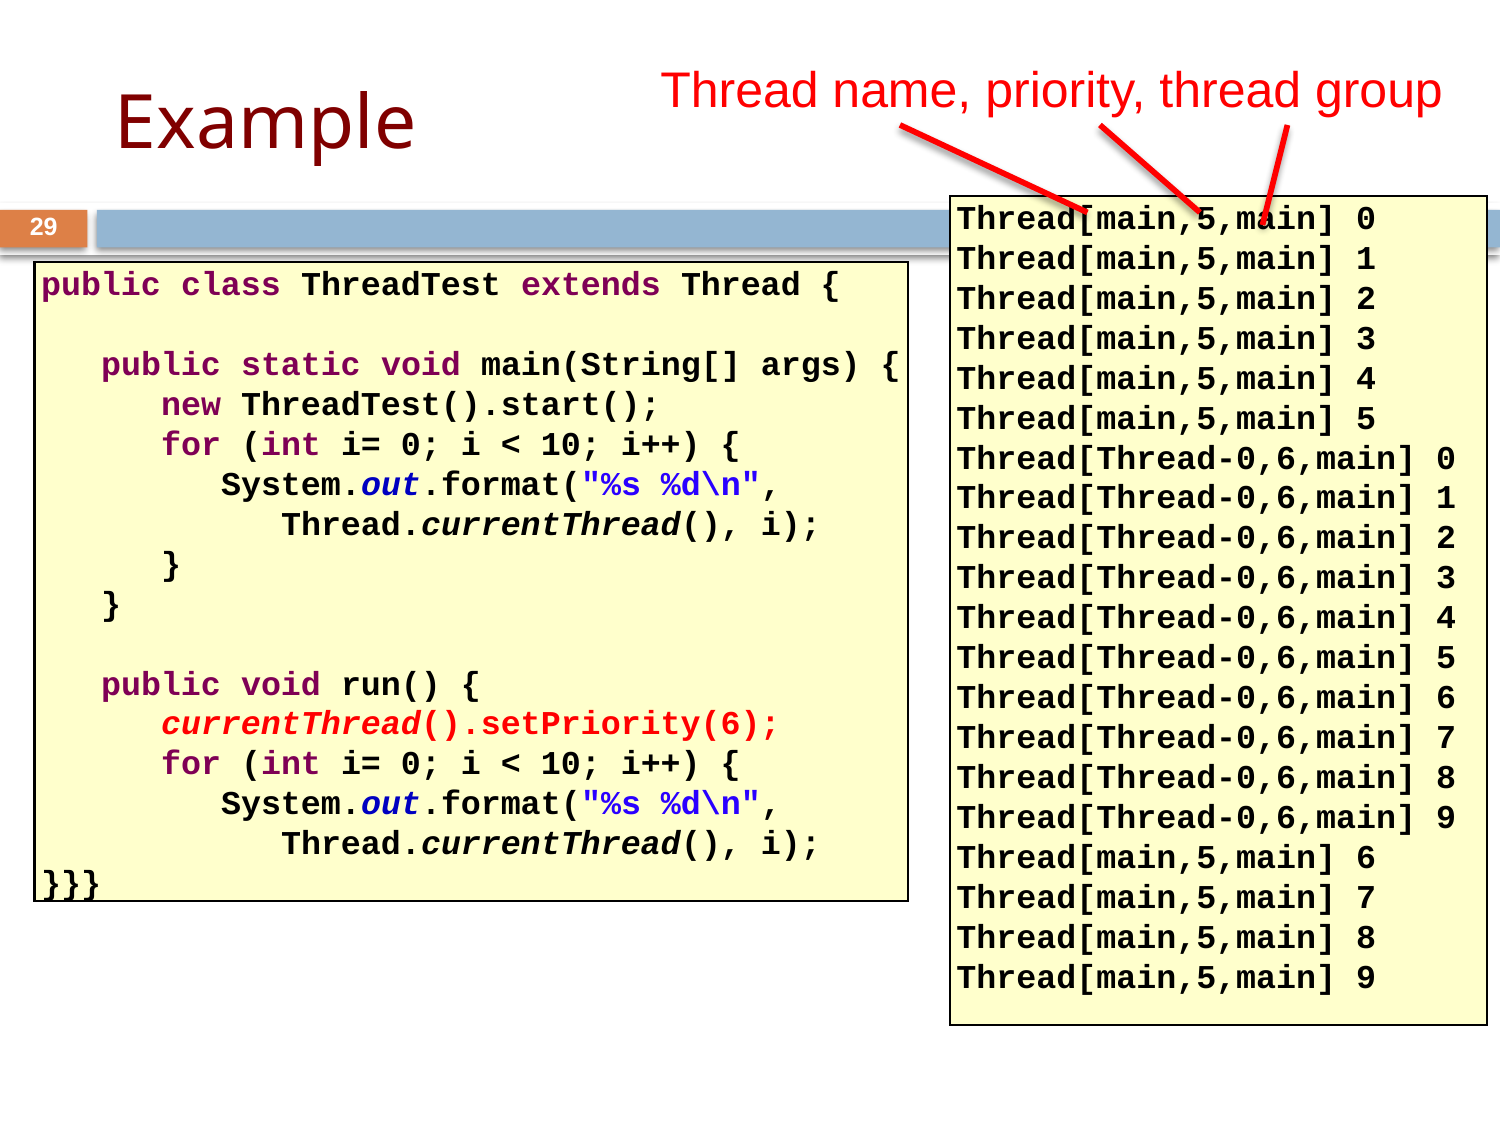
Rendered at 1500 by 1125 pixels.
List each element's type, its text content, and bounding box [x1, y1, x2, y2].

title Example [99, 37, 1438, 200]
slide_number 29 [0, 208, 88, 249]
text_box public class ThreadTest extends Thread { public static void main(String[] args) { new ThreadTest().start(); for (int i= 0; i < 10; i++) { System.out.format("%s %d\n", Thread.currentThread(), i); } } public void run() { currentThread().setPriority(6); for (int i= 0; i < 10; i++) { System.out.format("%s %d\n", Thread.currentThread(), i); }}} [34, 262, 908, 902]
text_box Thread[main,5,main] 0 Thread[main,5,main] 1 Thread[main,5,main] 2 Thread[main,5,main] 3 Thread[main,5,main] 4 Thread[main,5,main] 5 Thread[Thread-0,6,main] 0 Thread[Thread-0,6,main] 1 Thread[Thread-0,6,main] 2 Thread[Thread-0,6,main] 3 Thread[Thread-0,6,main] 4 Thread[Thread-0,6,main] 5 Thread[Thread-0,6,main] 6 Thread[Thread-0,6,main] 7 Thread[Thread-0,6,main] 8 Thread[Thread-0,6,main] 9 Thread[main,5,main] 6 Thread[main,5,main] 7 Thread[main,5,main] 8 Thread[main,5,main] 9 [949, 196, 1488, 1025]
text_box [641, 49, 1463, 226]
